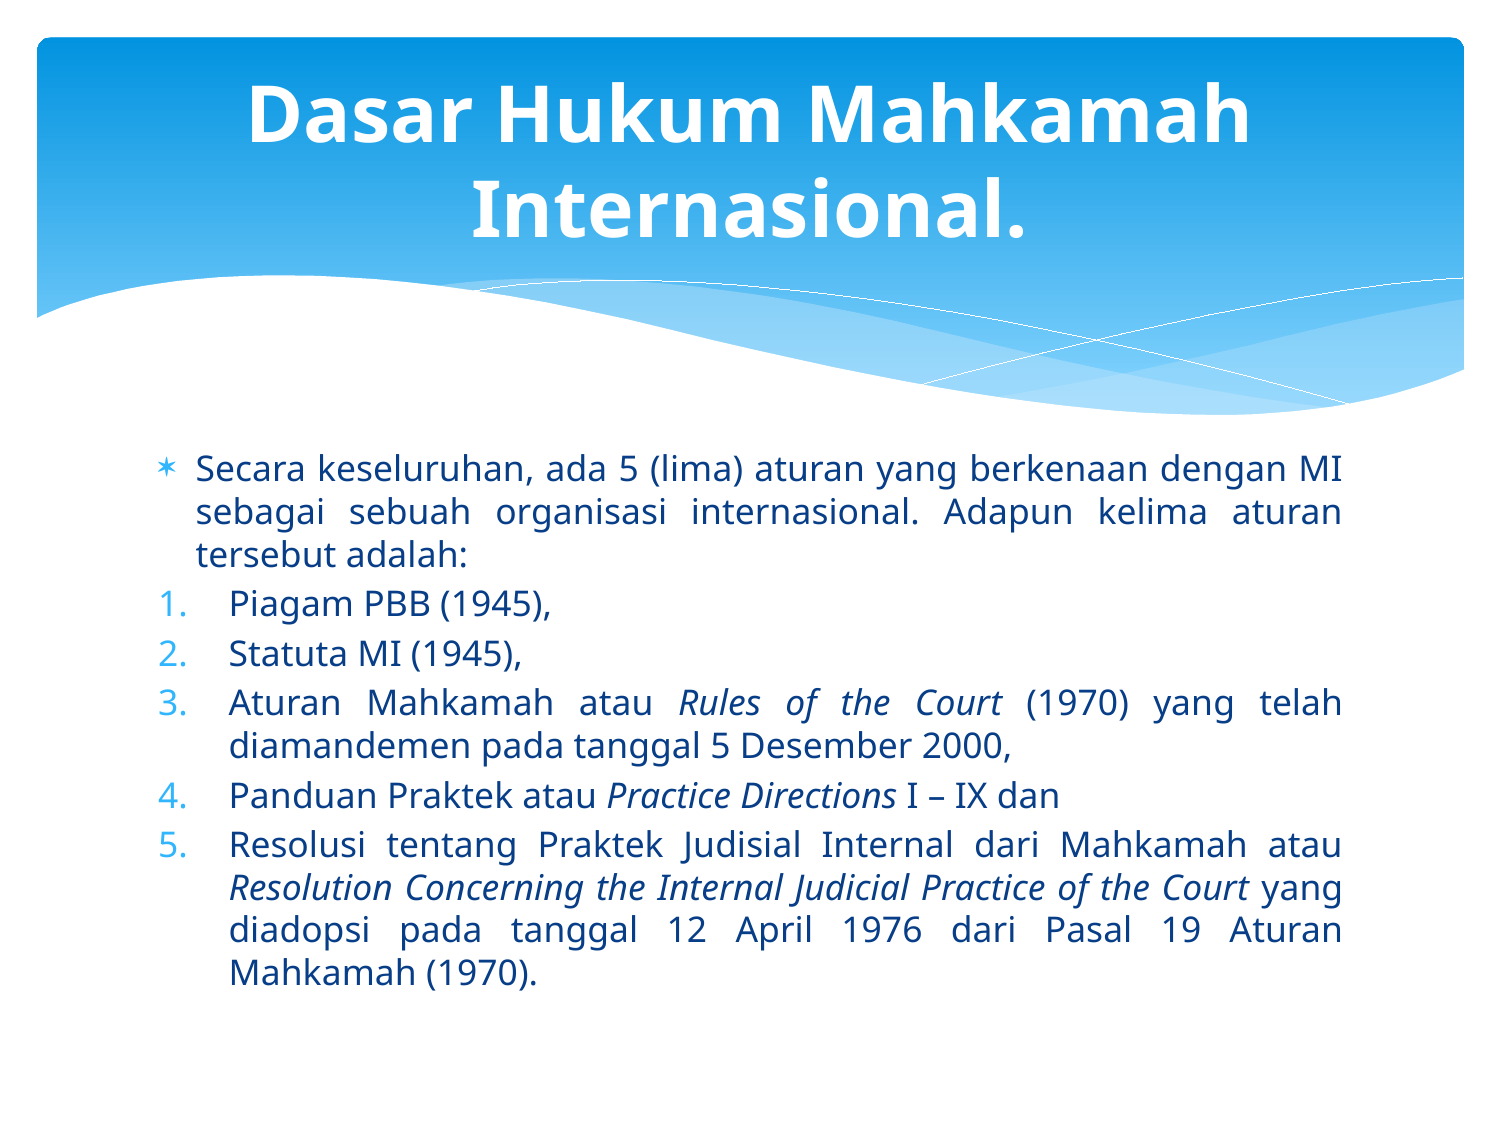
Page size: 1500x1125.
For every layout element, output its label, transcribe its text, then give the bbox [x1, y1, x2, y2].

title Dasar Hukum Mahkamah Internasional. [75, 55, 1425, 261]
list Secara keseluruhan, ada 5 (lima) aturan yang berkenaan dengan MI sebagai sebuah organisasi internasional. Adapun kelima aturan tersebut adalah: Piagam PBB (1945), Statuta MI (1945), Aturan Mahkamah atau Rules of the Court (1970) yang telah diamandemen pada tanggal 5 Desember 2000, Panduan Praktek atau Practice Directions I – IX dan Resolusi tentang Praktek Judisial Internal dari Mahkamah atau Resolution Concerning the Internal Judicial Practice of the Court yang diadopsi pada tanggal 12 April 1976 dari Pasal 19 Aturan Mahkamah (1970). [143, 438, 1359, 1005]
